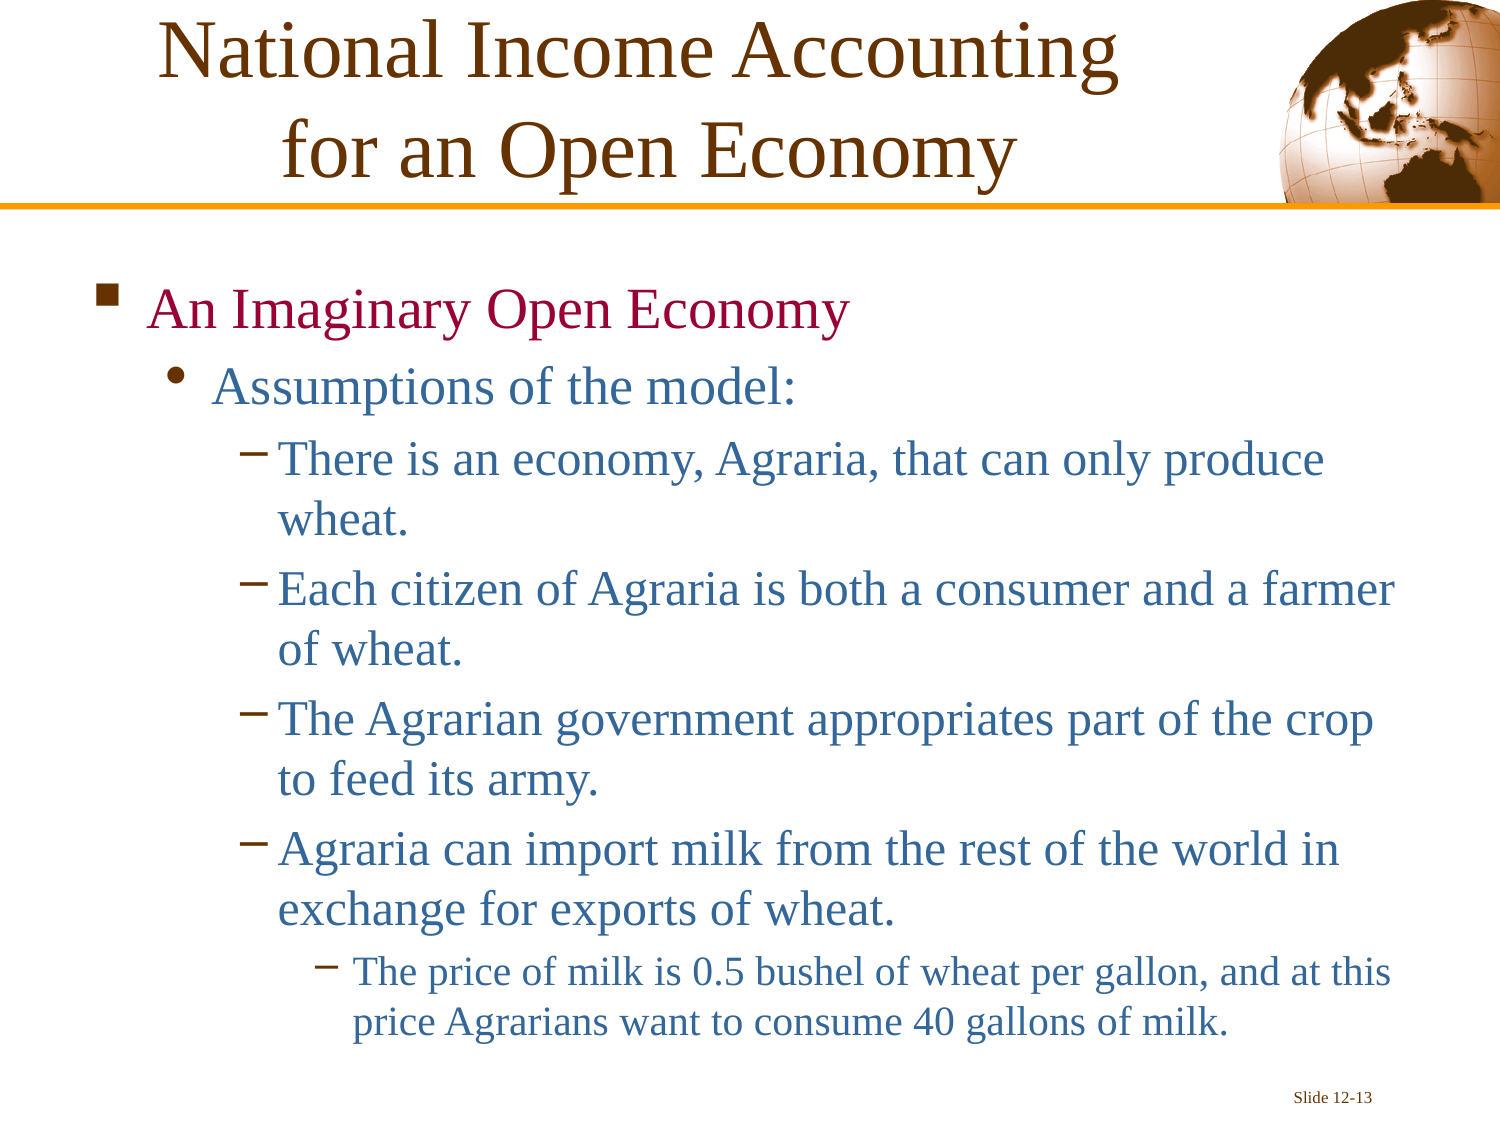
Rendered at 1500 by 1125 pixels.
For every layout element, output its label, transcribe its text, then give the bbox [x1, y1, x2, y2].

list An Imaginary Open Economy Assumptions of the model: There is an economy, Agraria, that can only produce wheat. Each citizen of Agraria is both a consumer and a farmer of wheat. The Agrarian government appropriates part of the crop to feed its army. Agraria can import milk from the rest of the world in exchange for exports of wheat. The price of milk is 0.5 bushel of wheat per gallon, and at this price Agrarians want to consume 40 gallons of milk. [74, 262, 1426, 833]
title National Income Accounting for an Open Economy [12, 0, 1288, 188]
picture [1279, 0, 1500, 203]
slide_number Slide 12-13 [1074, 1024, 1388, 1101]
footer [487, 1024, 1074, 1101]
